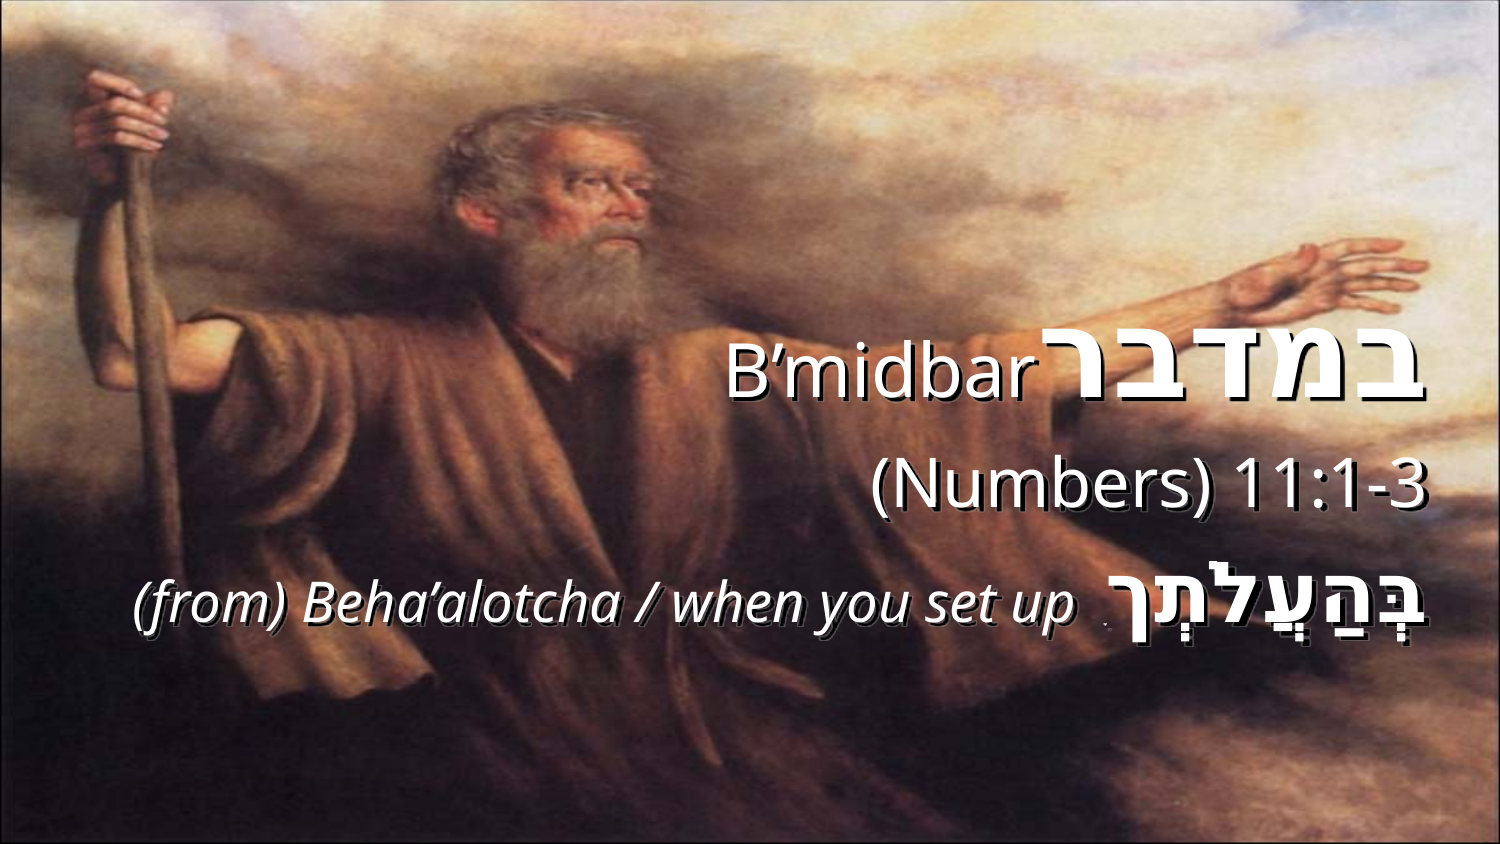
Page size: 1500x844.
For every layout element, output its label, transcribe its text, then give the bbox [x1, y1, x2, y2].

picture [0, 0, 1500, 844]
list במדברB’midbar (Numbers) 11:1-3 (from) Beha’alotcha / when you set up בְּהַעֲלֹתְךָ [18, 18, 1444, 826]
